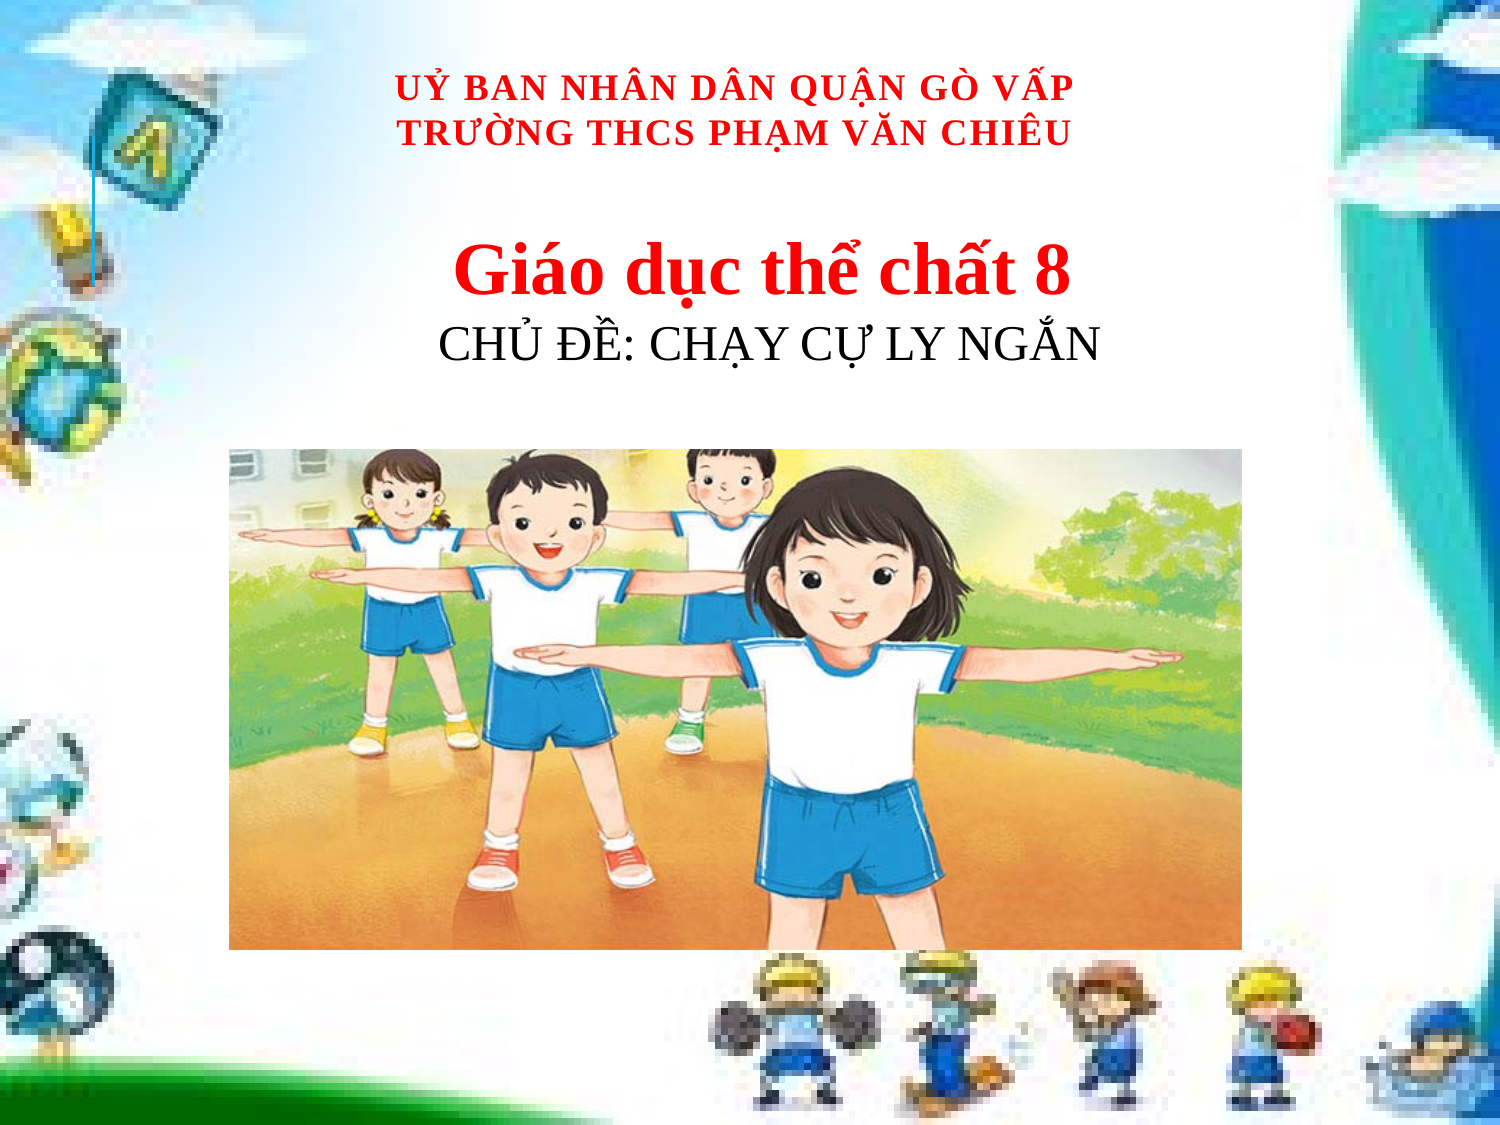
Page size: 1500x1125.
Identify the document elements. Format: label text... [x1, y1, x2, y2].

title UỶ BAN NHÂN DÂN QUẬN GÒ VẤP TRƯỜNG THCS PHẠM VĂN CHIÊU [137, 53, 1334, 212]
picture [228, 449, 1242, 951]
subtitle Giáo dục thể chất 8 CHỦ ĐỀ: CHẠY CỰ LY NGẮN [50, 212, 1475, 988]
picture [0, 0, 1500, 1125]
